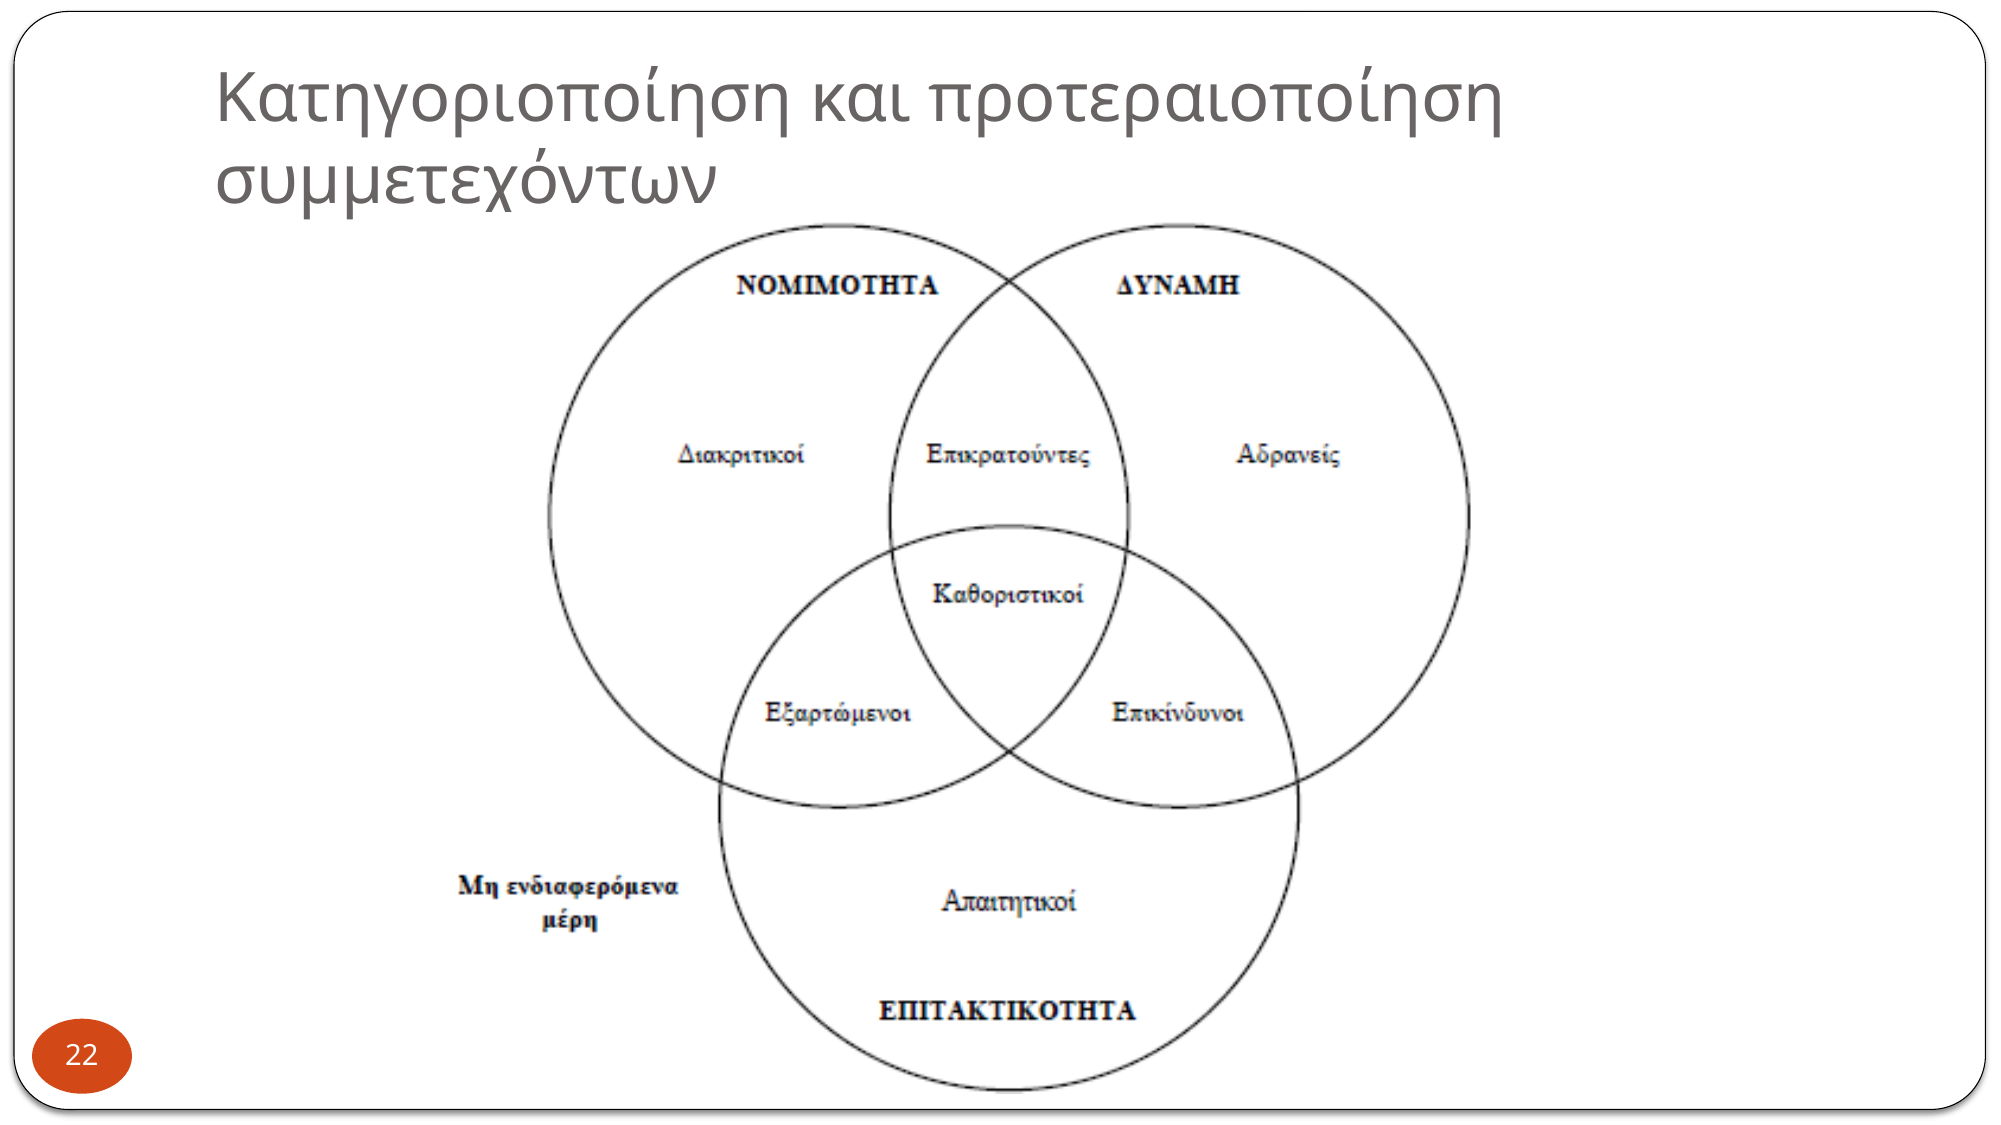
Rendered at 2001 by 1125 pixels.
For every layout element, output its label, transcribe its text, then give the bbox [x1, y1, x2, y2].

title Κατηγοριοποίηση και προτεραιοποίηση συμμετεχόντων [200, 45, 1900, 233]
picture [458, 211, 1497, 1094]
slide_number 22 [32, 1018, 132, 1094]
